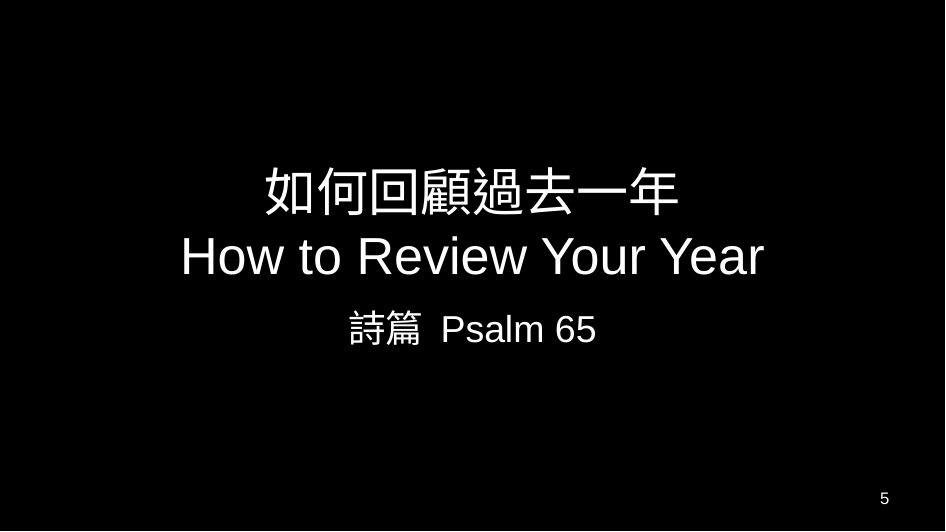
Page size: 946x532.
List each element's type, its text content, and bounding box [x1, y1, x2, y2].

title 如何回顧過去一年 How to Review Your Year [70, 164, 875, 280]
slide_number 5 [677, 483, 899, 522]
subtitle 詩篇 Psalm 65 [141, 301, 804, 438]
